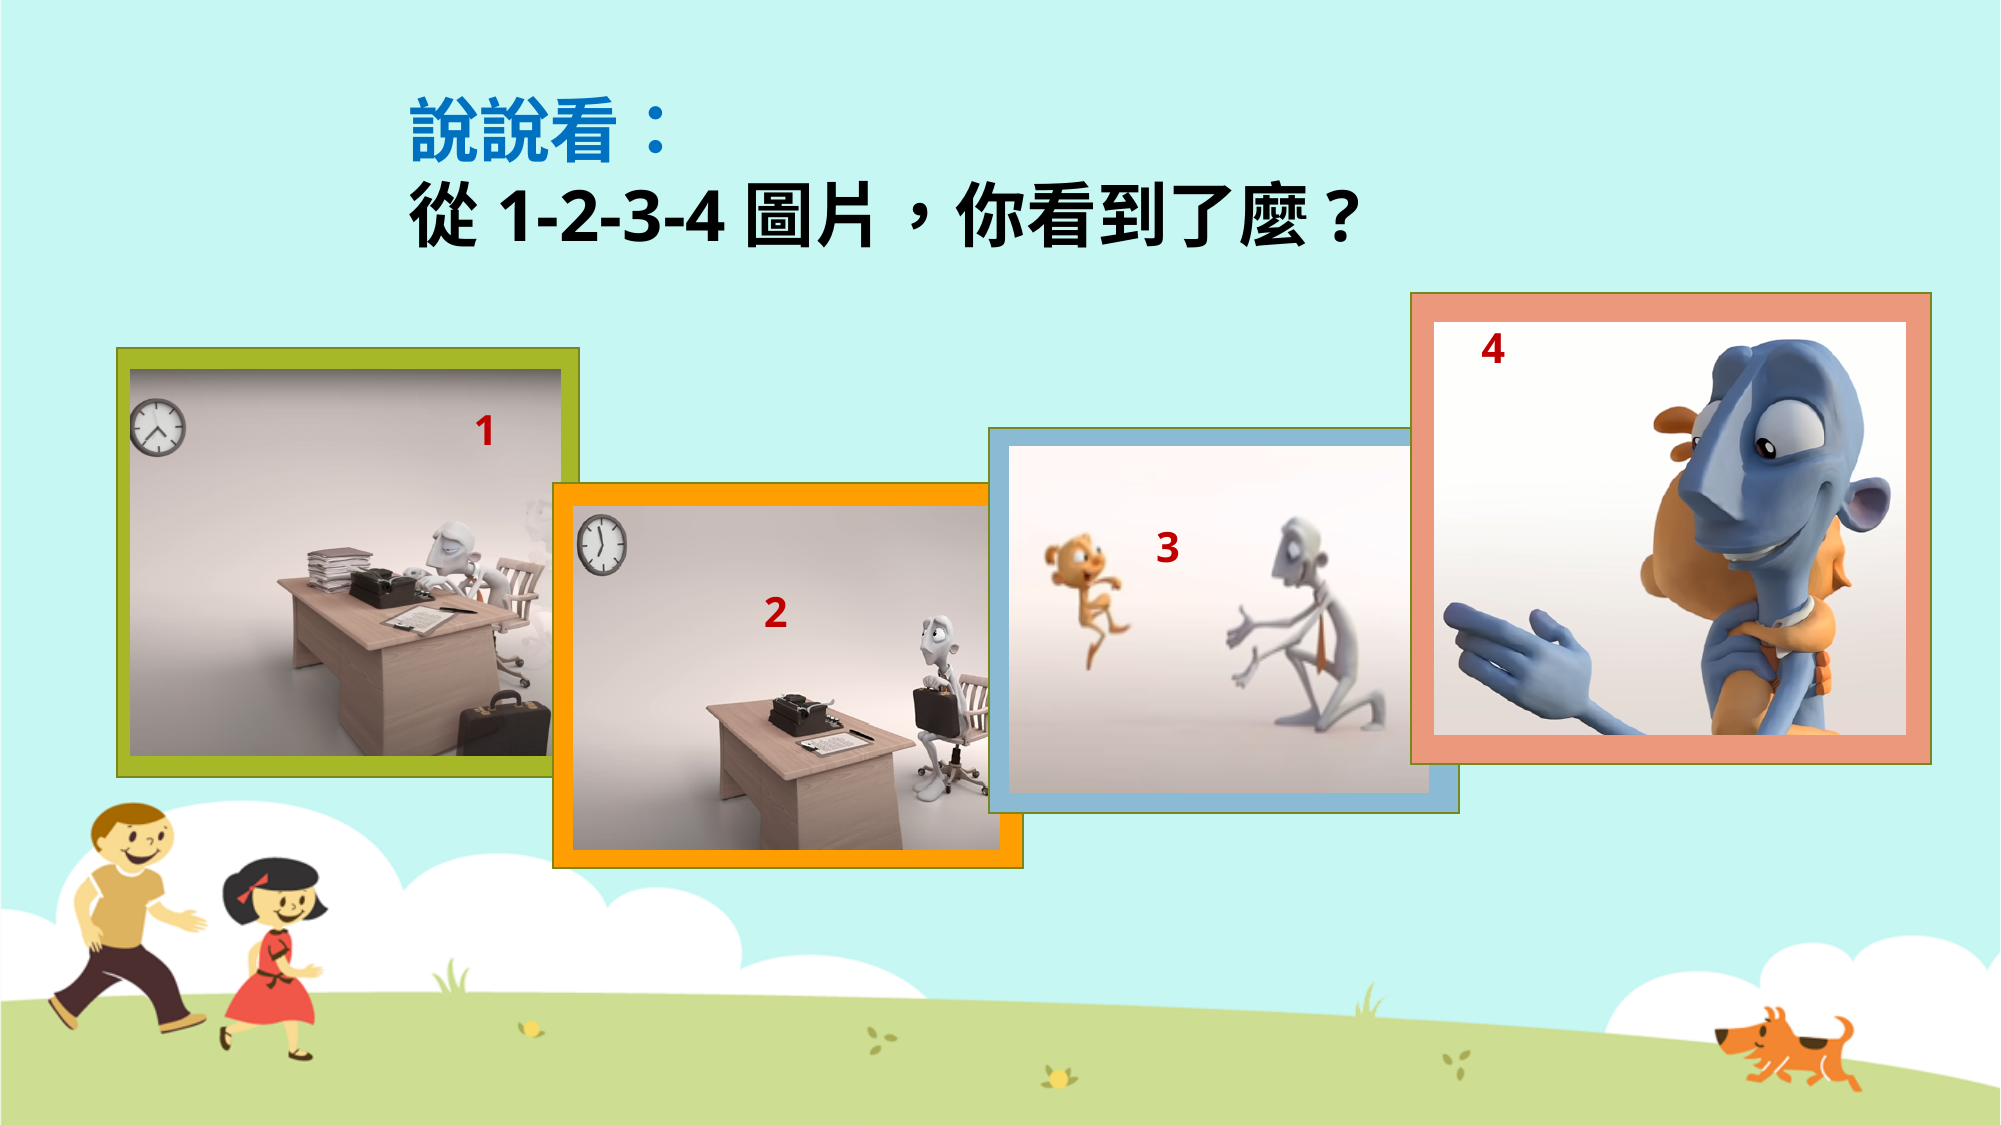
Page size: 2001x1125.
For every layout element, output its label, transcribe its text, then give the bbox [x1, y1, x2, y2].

text_box [588, 482, 988, 506]
text_box [988, 427, 1460, 814]
text_box [116, 347, 580, 778]
picture [0, 0, 2001, 1125]
title 說說看： 從1-2-3-4圖片，你看到了麼? [393, 66, 1931, 264]
text_box [1410, 292, 1932, 765]
text_box [552, 538, 1024, 869]
text_box 1 [561, 402, 588, 538]
